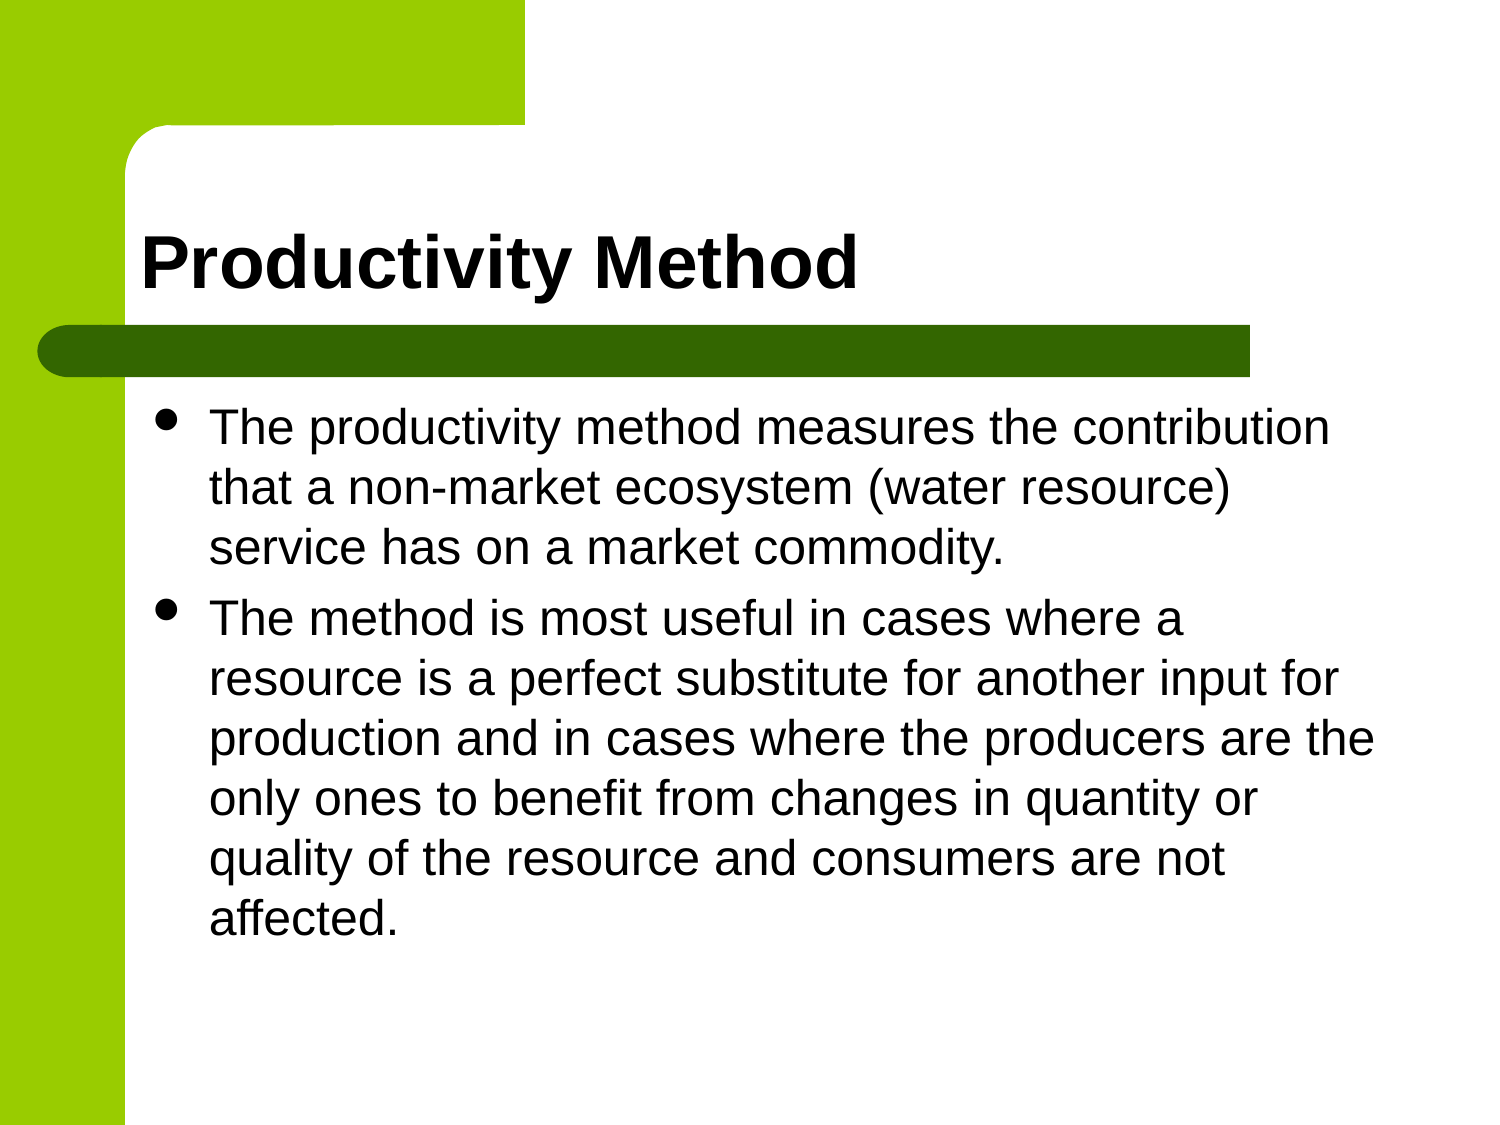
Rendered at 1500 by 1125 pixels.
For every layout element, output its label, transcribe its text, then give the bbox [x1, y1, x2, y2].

title Productivity Method [124, 124, 1426, 313]
list The productivity method measures the contribution that a non-market ecosystem (water resource) service has on a market commodity. The method is most useful in cases where a resource is a perfect substitute for another input for production and in cases where the producers are the only ones to benefit from changes in quantity or quality of the resource and consumers are not affected. [137, 387, 1400, 999]
